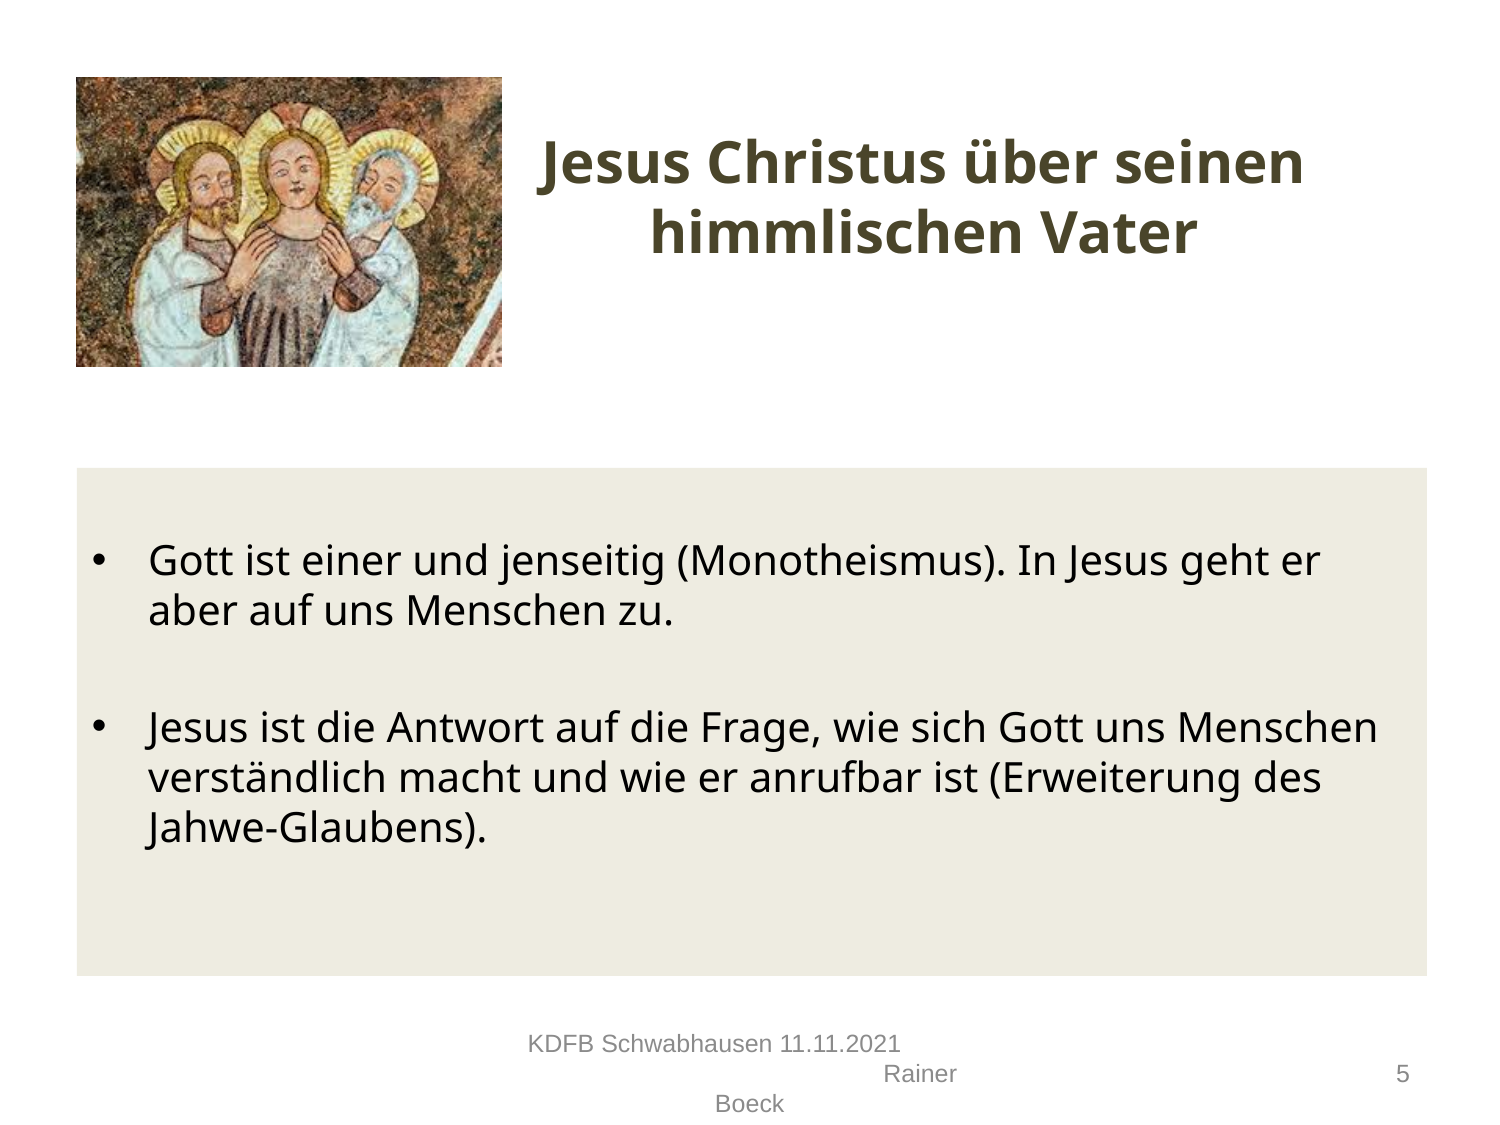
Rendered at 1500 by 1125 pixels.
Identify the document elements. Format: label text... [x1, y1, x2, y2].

footer KDFB Schwabhausen 11.11.2021 Rainer Boeck [512, 1042, 988, 1103]
title Jesus Christus über seinen himmlischen Vater [506, 101, 1421, 290]
slide_number 5 [1074, 1042, 1425, 1103]
list Gott ist einer und jenseitig (Monotheismus). In Jesus geht er aber auf uns Menschen zu. Jesus ist die Antwort auf die Frage, wie sich Gott uns Menschen verständlich macht und wie er anrufbar ist (Erweiterung des Jahwe-Glaubens). [76, 467, 1427, 976]
picture [76, 77, 503, 367]
